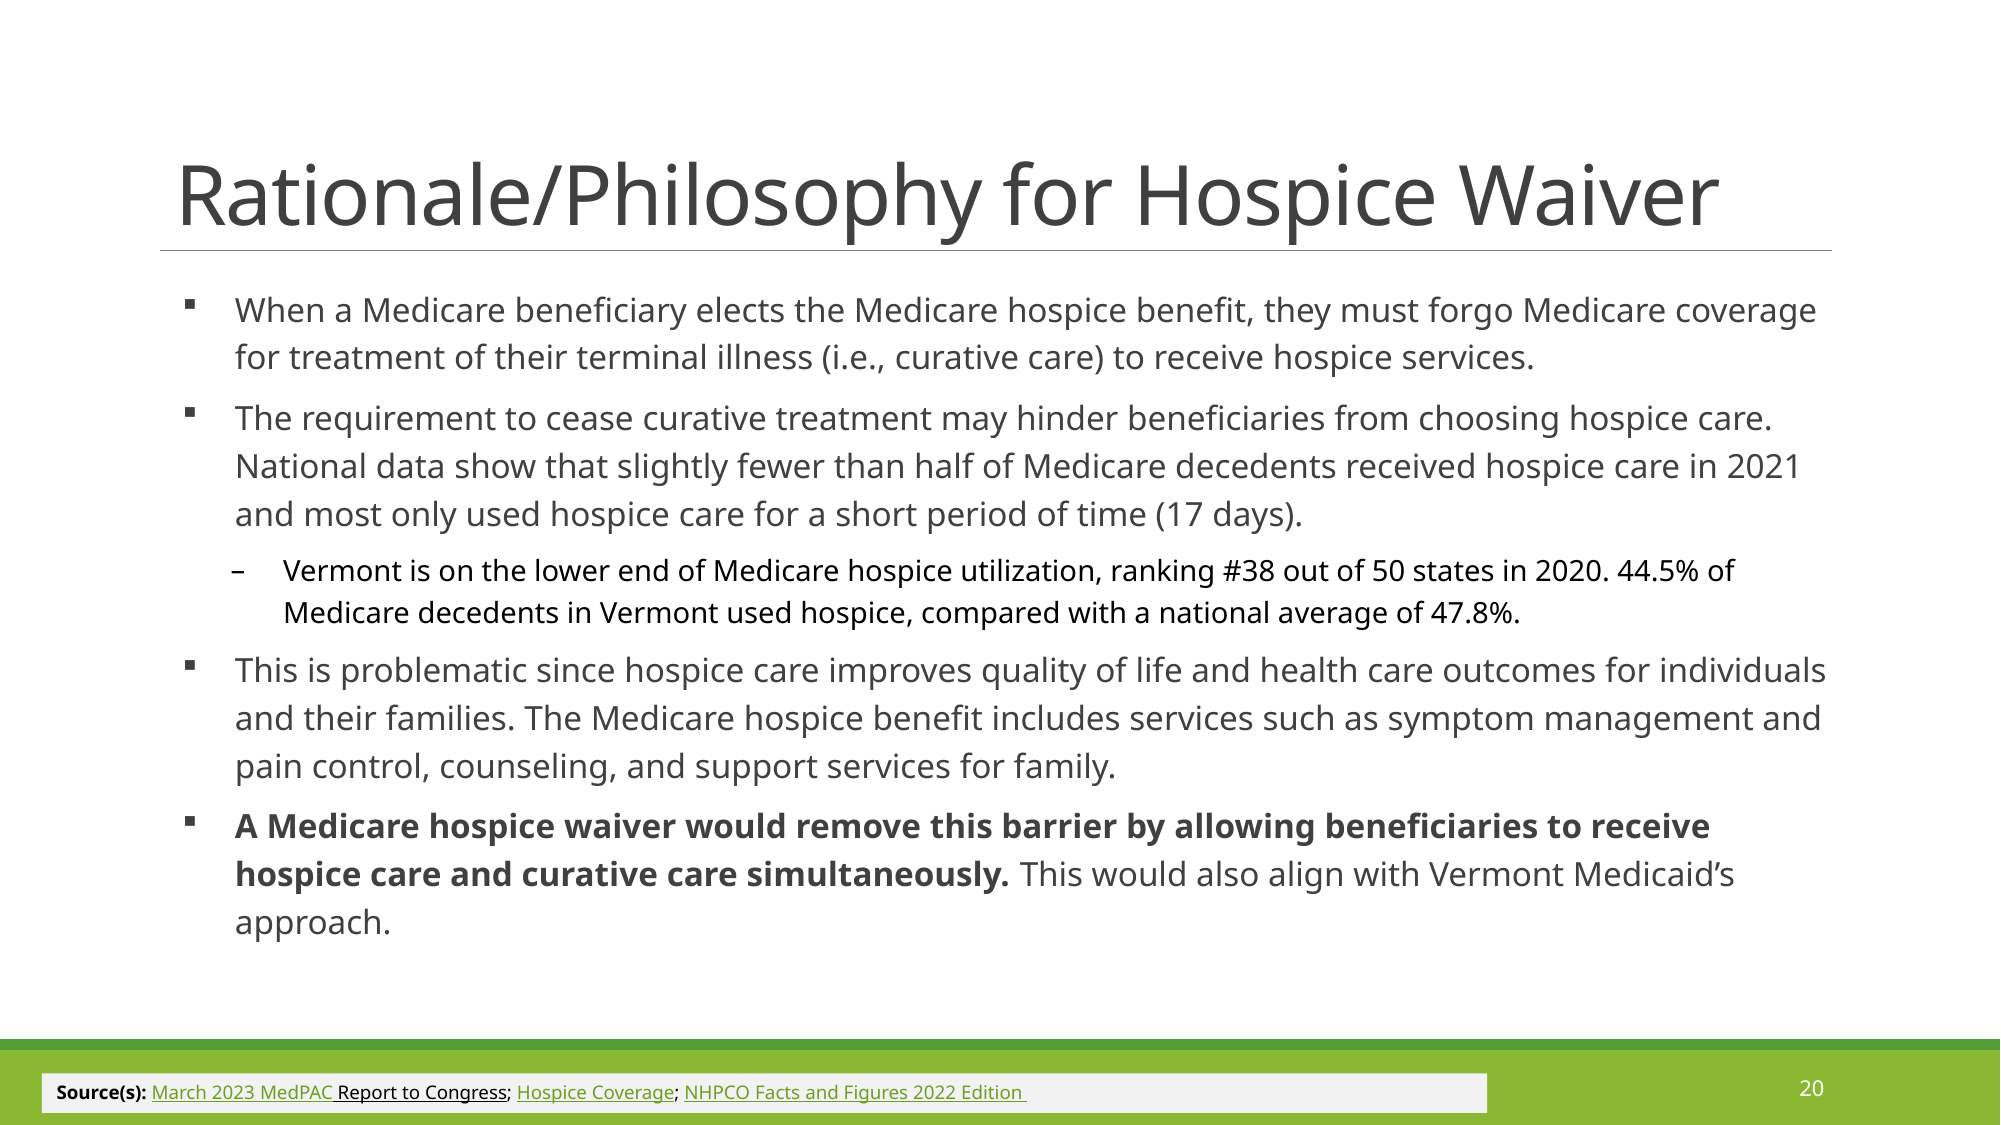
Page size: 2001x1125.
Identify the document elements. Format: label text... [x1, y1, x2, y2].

list When a Medicare beneficiary elects the Medicare hospice benefit, they must forgo Medicare coverage for treatment of their terminal illness (i.e., curative care) to receive hospice services. The requirement to cease curative treatment may hinder beneficiaries from choosing hospice care. National data show that slightly fewer than half of Medicare decedents received hospice care in 2021 and most only used hospice care for a short period of time (17 days). Vermont is on the lower end of Medicare hospice utilization, ranking #38 out of 50 states in 2020. 44.5% of Medicare decedents in Vermont used hospice, compared with a national average of 47.8%. This is problematic since hospice care improves quality of life and health care outcomes for individuals and their families. The Medicare hospice benefit includes services such as symptom management and pain control, counseling, and support services for family. A Medicare hospice waiver would remove this barrier by allowing beneficiaries to receive hospice care and curative care simultaneously. This would also align with Vermont Medicaid’s approach. [160, 273, 1840, 1021]
slide_number 20 [1624, 1059, 1840, 1120]
text_box Source(s): March 2023 MedPAC Report to Congress; Hospice Coverage; NHPCO Facts and Figures 2022 Edition [41, 1072, 1488, 1114]
title Rationale/Philosophy for Hospice Waiver [160, 12, 1904, 251]
